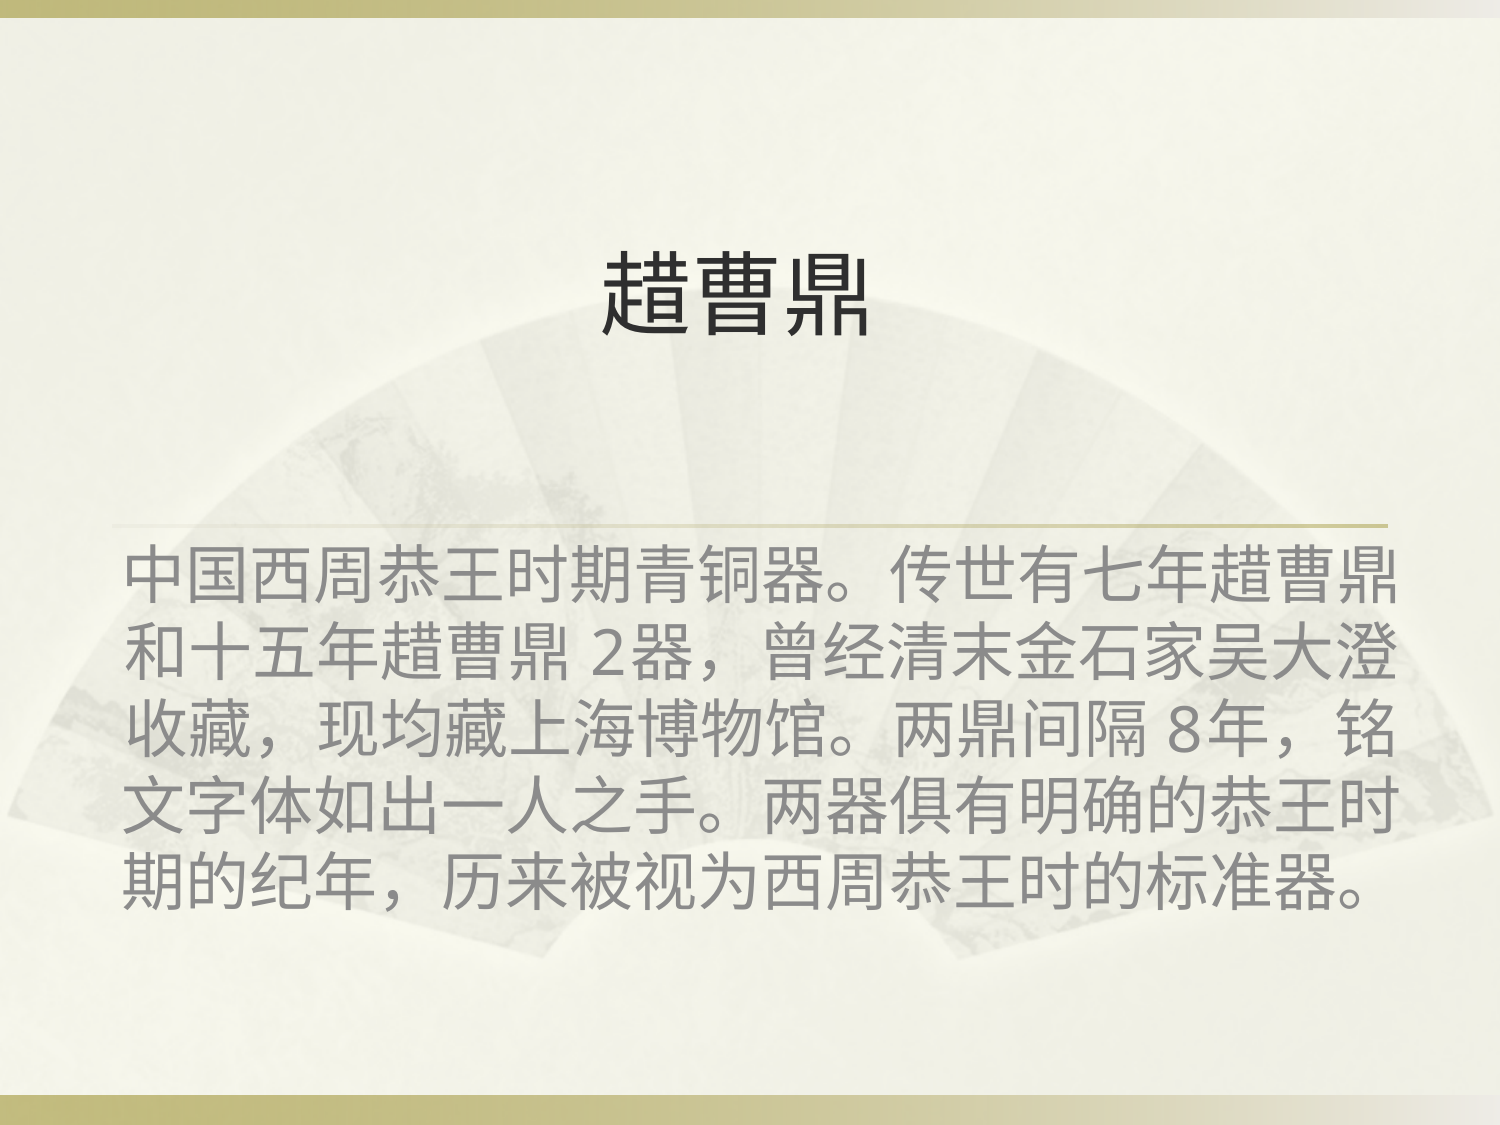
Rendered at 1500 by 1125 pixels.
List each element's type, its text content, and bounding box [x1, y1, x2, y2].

subtitle 中国西周恭王时期青铜器。传世有七年趞曹鼎和十五年趞曹鼎 2器，曾经清末金石家吴大澄收藏，现均藏上海博物馆。两鼎间隔 8年，铭文字体如出一人之手。两器俱有明确的恭王时期的纪年，历来被视为西周恭王时的标准器。 [100, 527, 1424, 1059]
title 趞曹鼎 [100, 101, 1376, 355]
